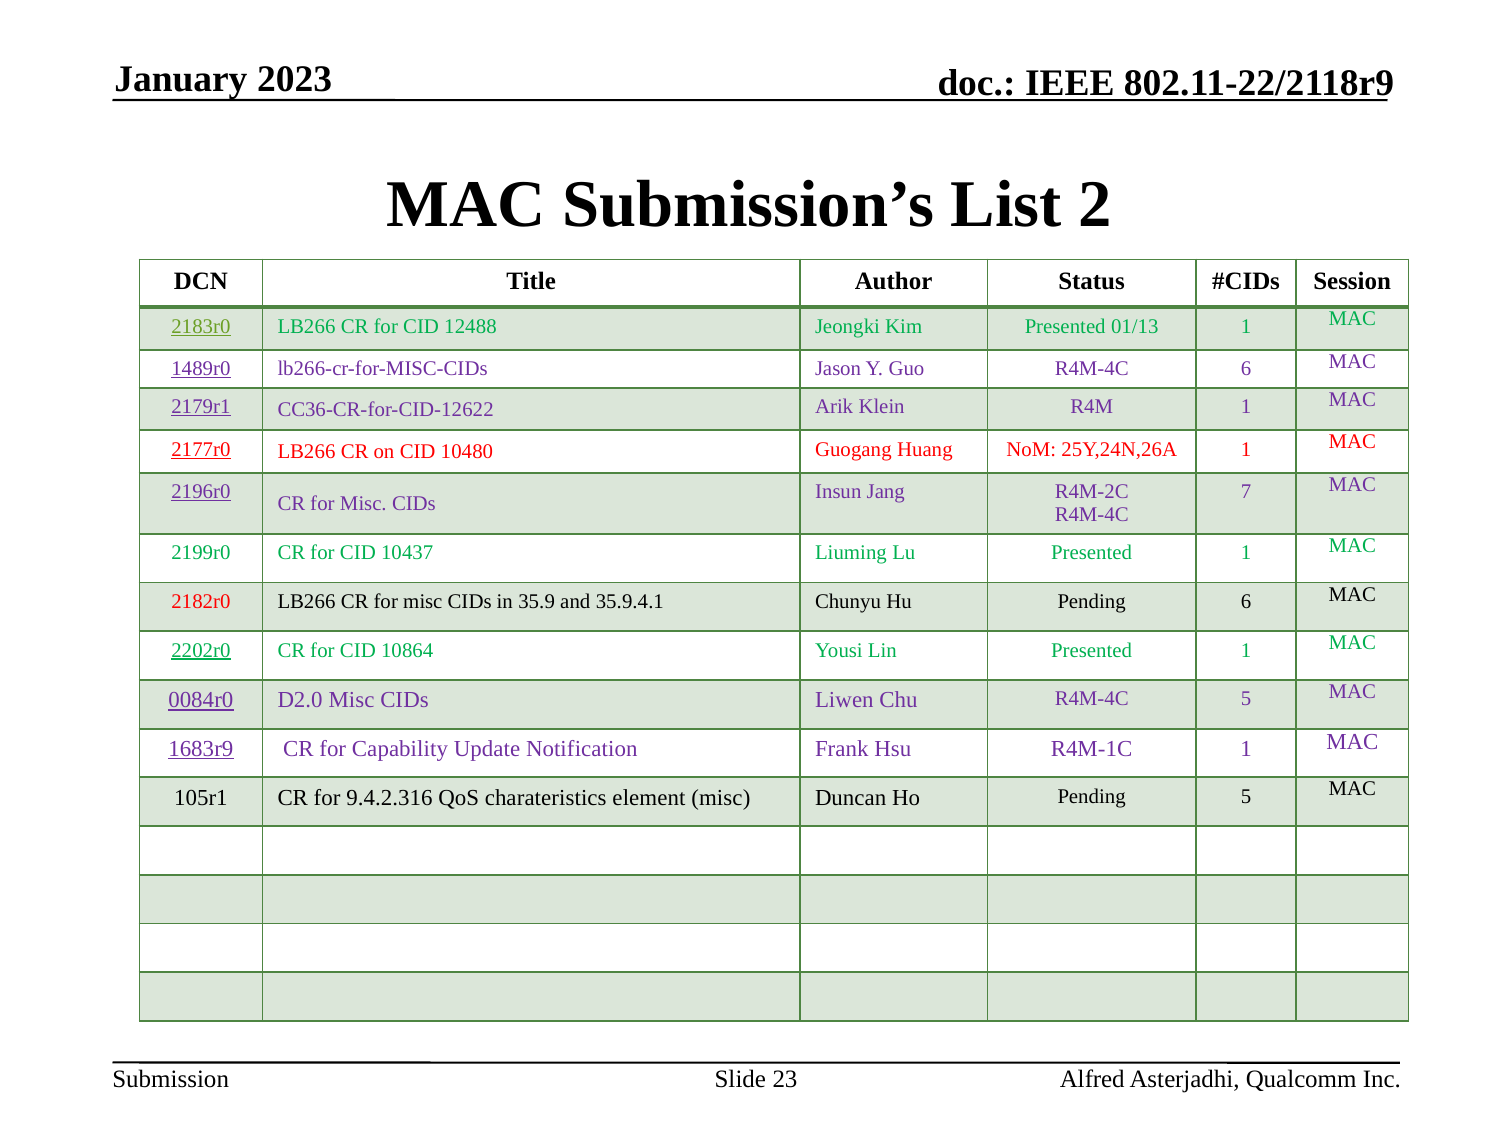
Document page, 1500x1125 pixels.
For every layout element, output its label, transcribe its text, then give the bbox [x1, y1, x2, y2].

table_cell 1 [1197, 309, 1295, 349]
table_cell Yousi Lin [801, 632, 987, 679]
slide_number Slide 23 [712, 1061, 800, 1123]
table_cell [801, 973, 987, 1020]
table_header Title [263, 260, 799, 305]
table_cell Jeongki Kim [801, 309, 987, 349]
table_cell 6 [1197, 351, 1295, 387]
table_cell Guogang Huang [801, 431, 987, 472]
table_cell 6 [1197, 583, 1295, 630]
table_cell Arik Klein [801, 389, 987, 429]
table_cell MAC [1297, 730, 1408, 776]
table_cell [801, 827, 987, 874]
table_cell [1297, 973, 1408, 1020]
table_header DCN [140, 260, 262, 305]
table_cell MAC [1297, 309, 1408, 349]
table_cell MAC [1297, 778, 1408, 825]
table_cell [988, 827, 1195, 874]
table_cell [263, 973, 799, 1020]
table_cell [1197, 827, 1295, 874]
table_cell MAC [1297, 431, 1408, 472]
table_cell [140, 827, 262, 874]
table_cell [988, 924, 1195, 971]
table_cell CR for CID 10437 [263, 535, 799, 582]
table_cell 2182r0 [140, 583, 262, 630]
table_cell [263, 827, 799, 874]
table_cell R4M [988, 389, 1195, 429]
table_cell MAC [1297, 583, 1408, 630]
footer Alfred Asterjadhi, Qualcomm Inc. [878, 1061, 1402, 1093]
table_header #CIDs [1197, 260, 1295, 305]
table_cell Presented [988, 632, 1195, 679]
table_header Status [988, 260, 1195, 305]
table_cell CR for 9.4.2.316 QoS charateristics element (misc) [263, 778, 799, 825]
table_cell Liuming Lu [801, 535, 987, 582]
table_cell R4M-2C R4M-4C [988, 474, 1195, 533]
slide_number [114, 54, 423, 100]
table_cell Presented 01/13 [988, 309, 1195, 349]
table_cell LB266 CR on CID 10480 [263, 431, 799, 472]
table_header Author [801, 260, 987, 305]
table_cell 1 [1197, 535, 1295, 582]
table_cell Pending [988, 583, 1195, 630]
table_cell MAC [1297, 351, 1408, 387]
table_cell R4M-4C [988, 681, 1195, 728]
table_cell [1197, 973, 1295, 1020]
table_cell 1489r0 [140, 351, 262, 387]
table_cell 2179r1 [140, 389, 262, 429]
table_cell [1197, 876, 1295, 923]
table_cell CC36-CR-for-CID-12622 [263, 389, 799, 429]
table_cell Duncan Ho [801, 778, 987, 825]
table_cell [1197, 924, 1295, 971]
table_cell [140, 876, 262, 923]
table_cell [1297, 924, 1408, 971]
table_cell LB266 CR for misc CIDs in 35.9 and 35.9.4.1 [263, 583, 799, 630]
table_cell [263, 924, 799, 971]
table_cell CR for CID 10864 [263, 632, 799, 679]
table_cell MAC [1297, 389, 1408, 429]
table_cell Jason Y. Guo [801, 351, 987, 387]
table_cell [263, 876, 799, 923]
table_cell 7 [1197, 474, 1295, 533]
table_cell Frank Hsu [801, 730, 987, 776]
table_cell 2177r0 [140, 431, 262, 472]
table_cell Chunyu Hu [801, 583, 987, 630]
table_cell 1 [1197, 431, 1295, 472]
table_cell 5 [1197, 681, 1295, 728]
table_cell 105r1 [140, 778, 262, 825]
table_header Session [1297, 260, 1408, 305]
table_cell 1 [1197, 632, 1295, 679]
table_cell Liwen Chu [801, 681, 987, 728]
table_cell [801, 924, 987, 971]
table_cell Presented [988, 535, 1195, 582]
table_cell 1 [1197, 730, 1295, 776]
table_cell MAC [1297, 474, 1408, 533]
table_cell lb266-cr-for-MISC-CIDs [263, 351, 799, 387]
table_cell 2183r0 [140, 309, 262, 349]
table_cell 2199r0 [140, 535, 262, 582]
table_cell 0084r0 [140, 681, 262, 728]
table_cell 1 [1197, 389, 1295, 429]
table_cell 2196r0 [140, 474, 262, 533]
table_cell CR for Capability Update Notification [263, 730, 799, 776]
table_cell MAC [1297, 632, 1408, 679]
table_cell [140, 924, 262, 971]
table_cell NoM: 25Y,24N,26A [988, 431, 1195, 472]
table_cell [1297, 876, 1408, 923]
table_cell MAC [1297, 681, 1408, 728]
table_cell [1297, 827, 1408, 874]
table_cell 1683r9 [140, 730, 262, 776]
table_cell Pending [988, 778, 1195, 825]
table_cell [140, 973, 262, 1020]
table_cell R4M-1C [988, 730, 1195, 776]
table_cell [801, 876, 987, 923]
title MAC Submission’s List 2 [112, 112, 1388, 288]
table_cell D2.0 Misc CIDs [263, 681, 799, 728]
table_cell Insun Jang [801, 474, 987, 533]
table_cell R4M-4C [988, 351, 1195, 387]
table_cell 2202r0 [140, 632, 262, 679]
table_cell 5 [1197, 778, 1295, 825]
table_cell [988, 973, 1195, 1020]
table_cell MAC [1297, 535, 1408, 582]
table_cell CR for Misc. CIDs [263, 474, 799, 533]
table_cell [988, 876, 1195, 923]
table_cell LB266 CR for CID 12488 [263, 309, 799, 349]
